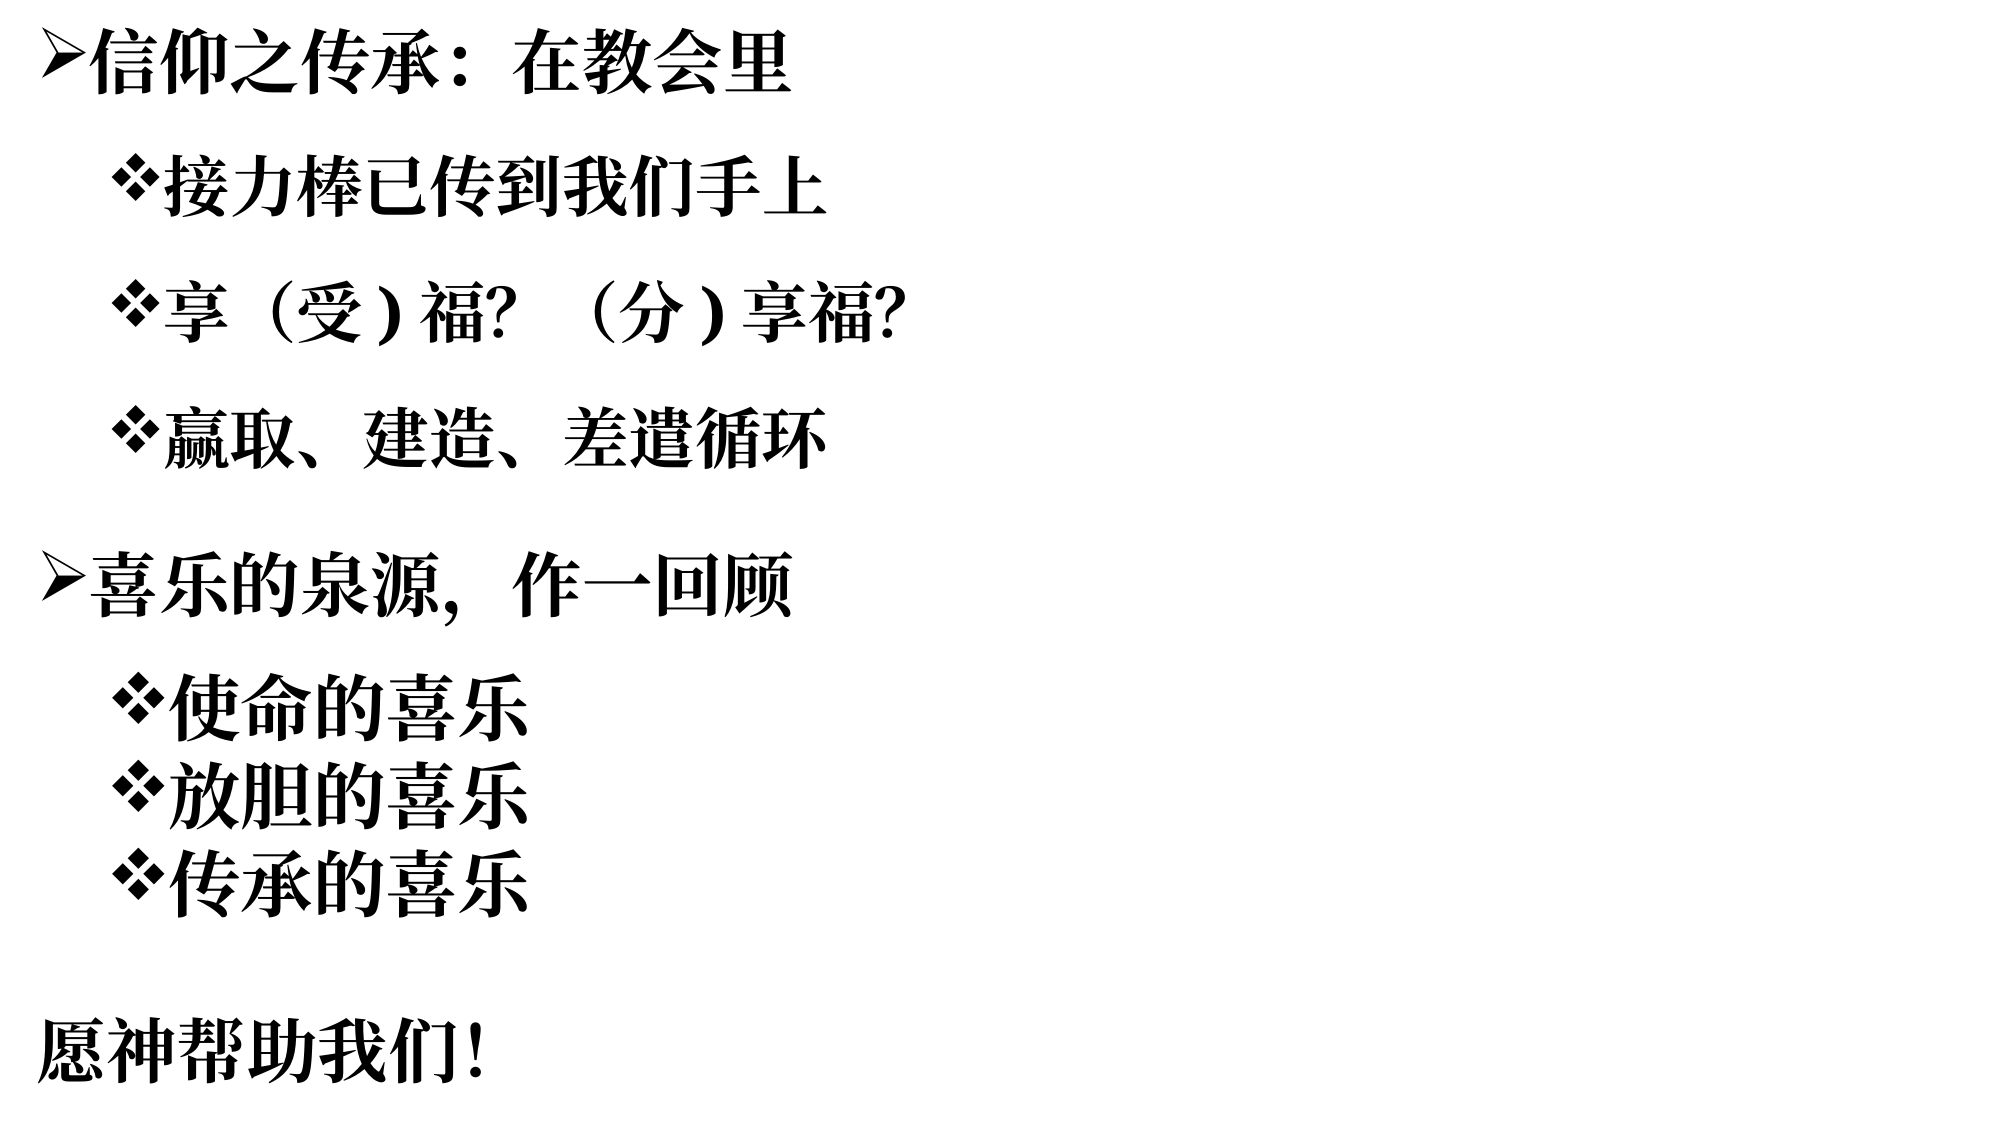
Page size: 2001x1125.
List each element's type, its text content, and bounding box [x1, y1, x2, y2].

list 信仰之传承：在教会里 接力棒已传到我们手上 享（受)福？（分)享福？ 赢取、建造、差遣循环 喜乐的泉源，作一回顾 使命的喜乐 放胆的喜乐 传承的喜乐 愿神帮助我们！ [21, 20, 1931, 1104]
